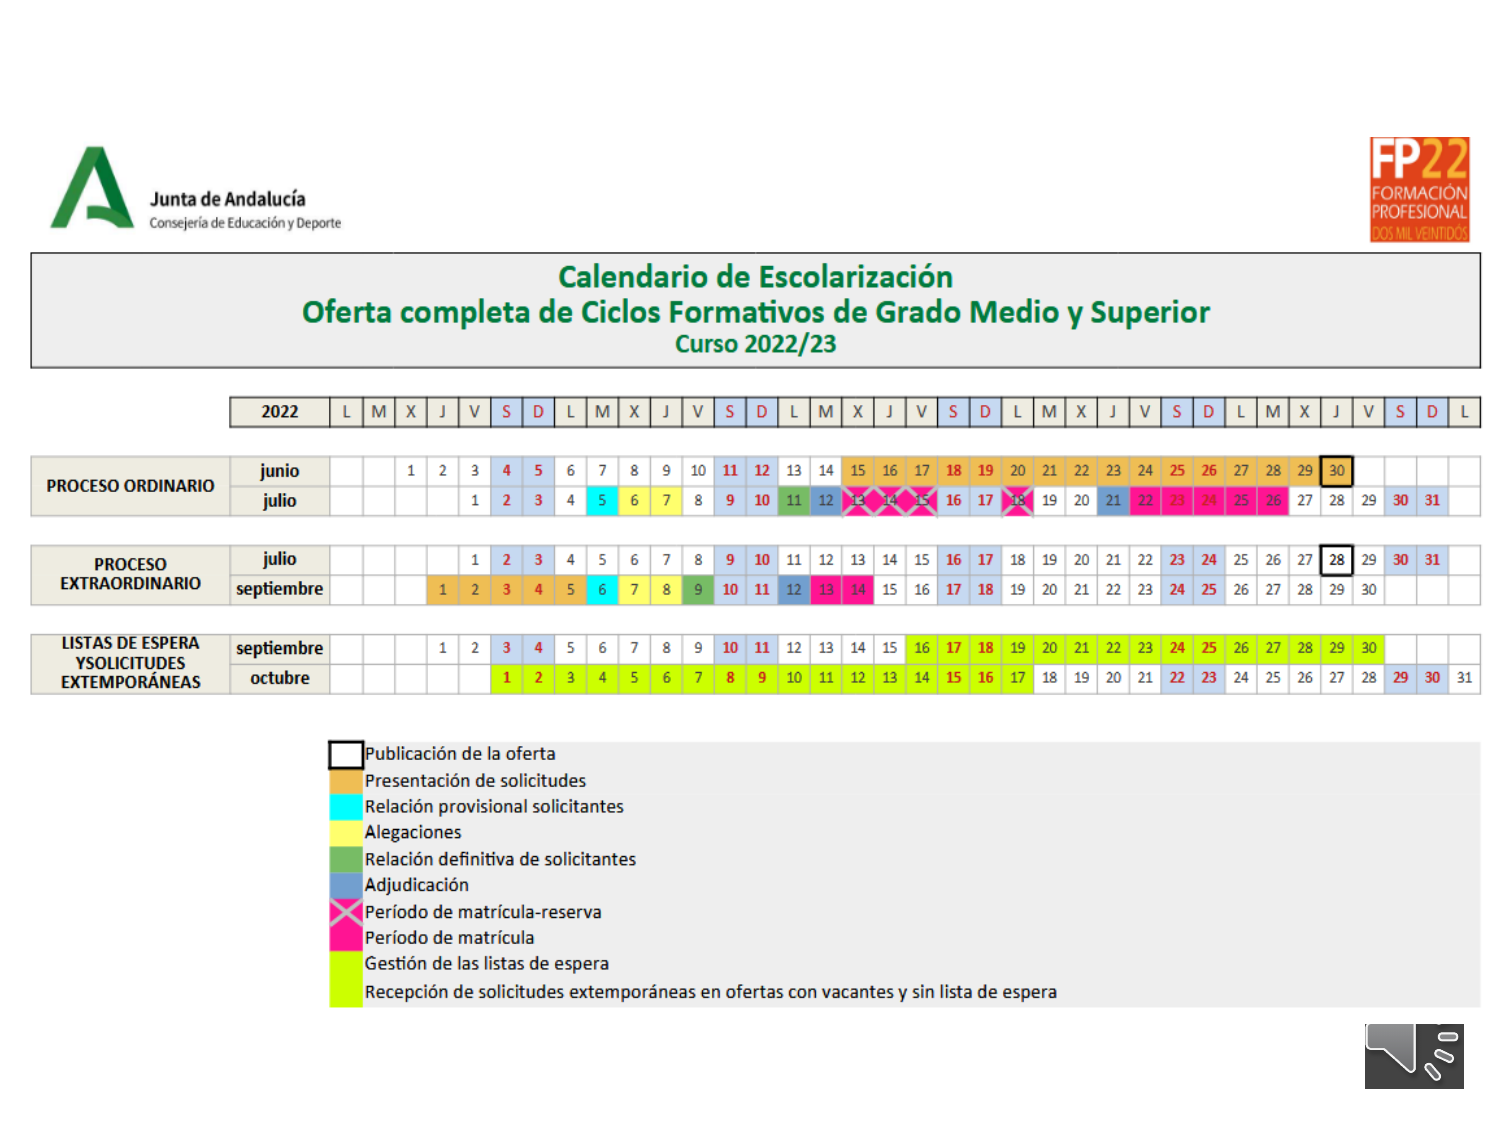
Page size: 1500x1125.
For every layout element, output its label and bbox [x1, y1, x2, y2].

picture [0, 136, 1500, 1090]
